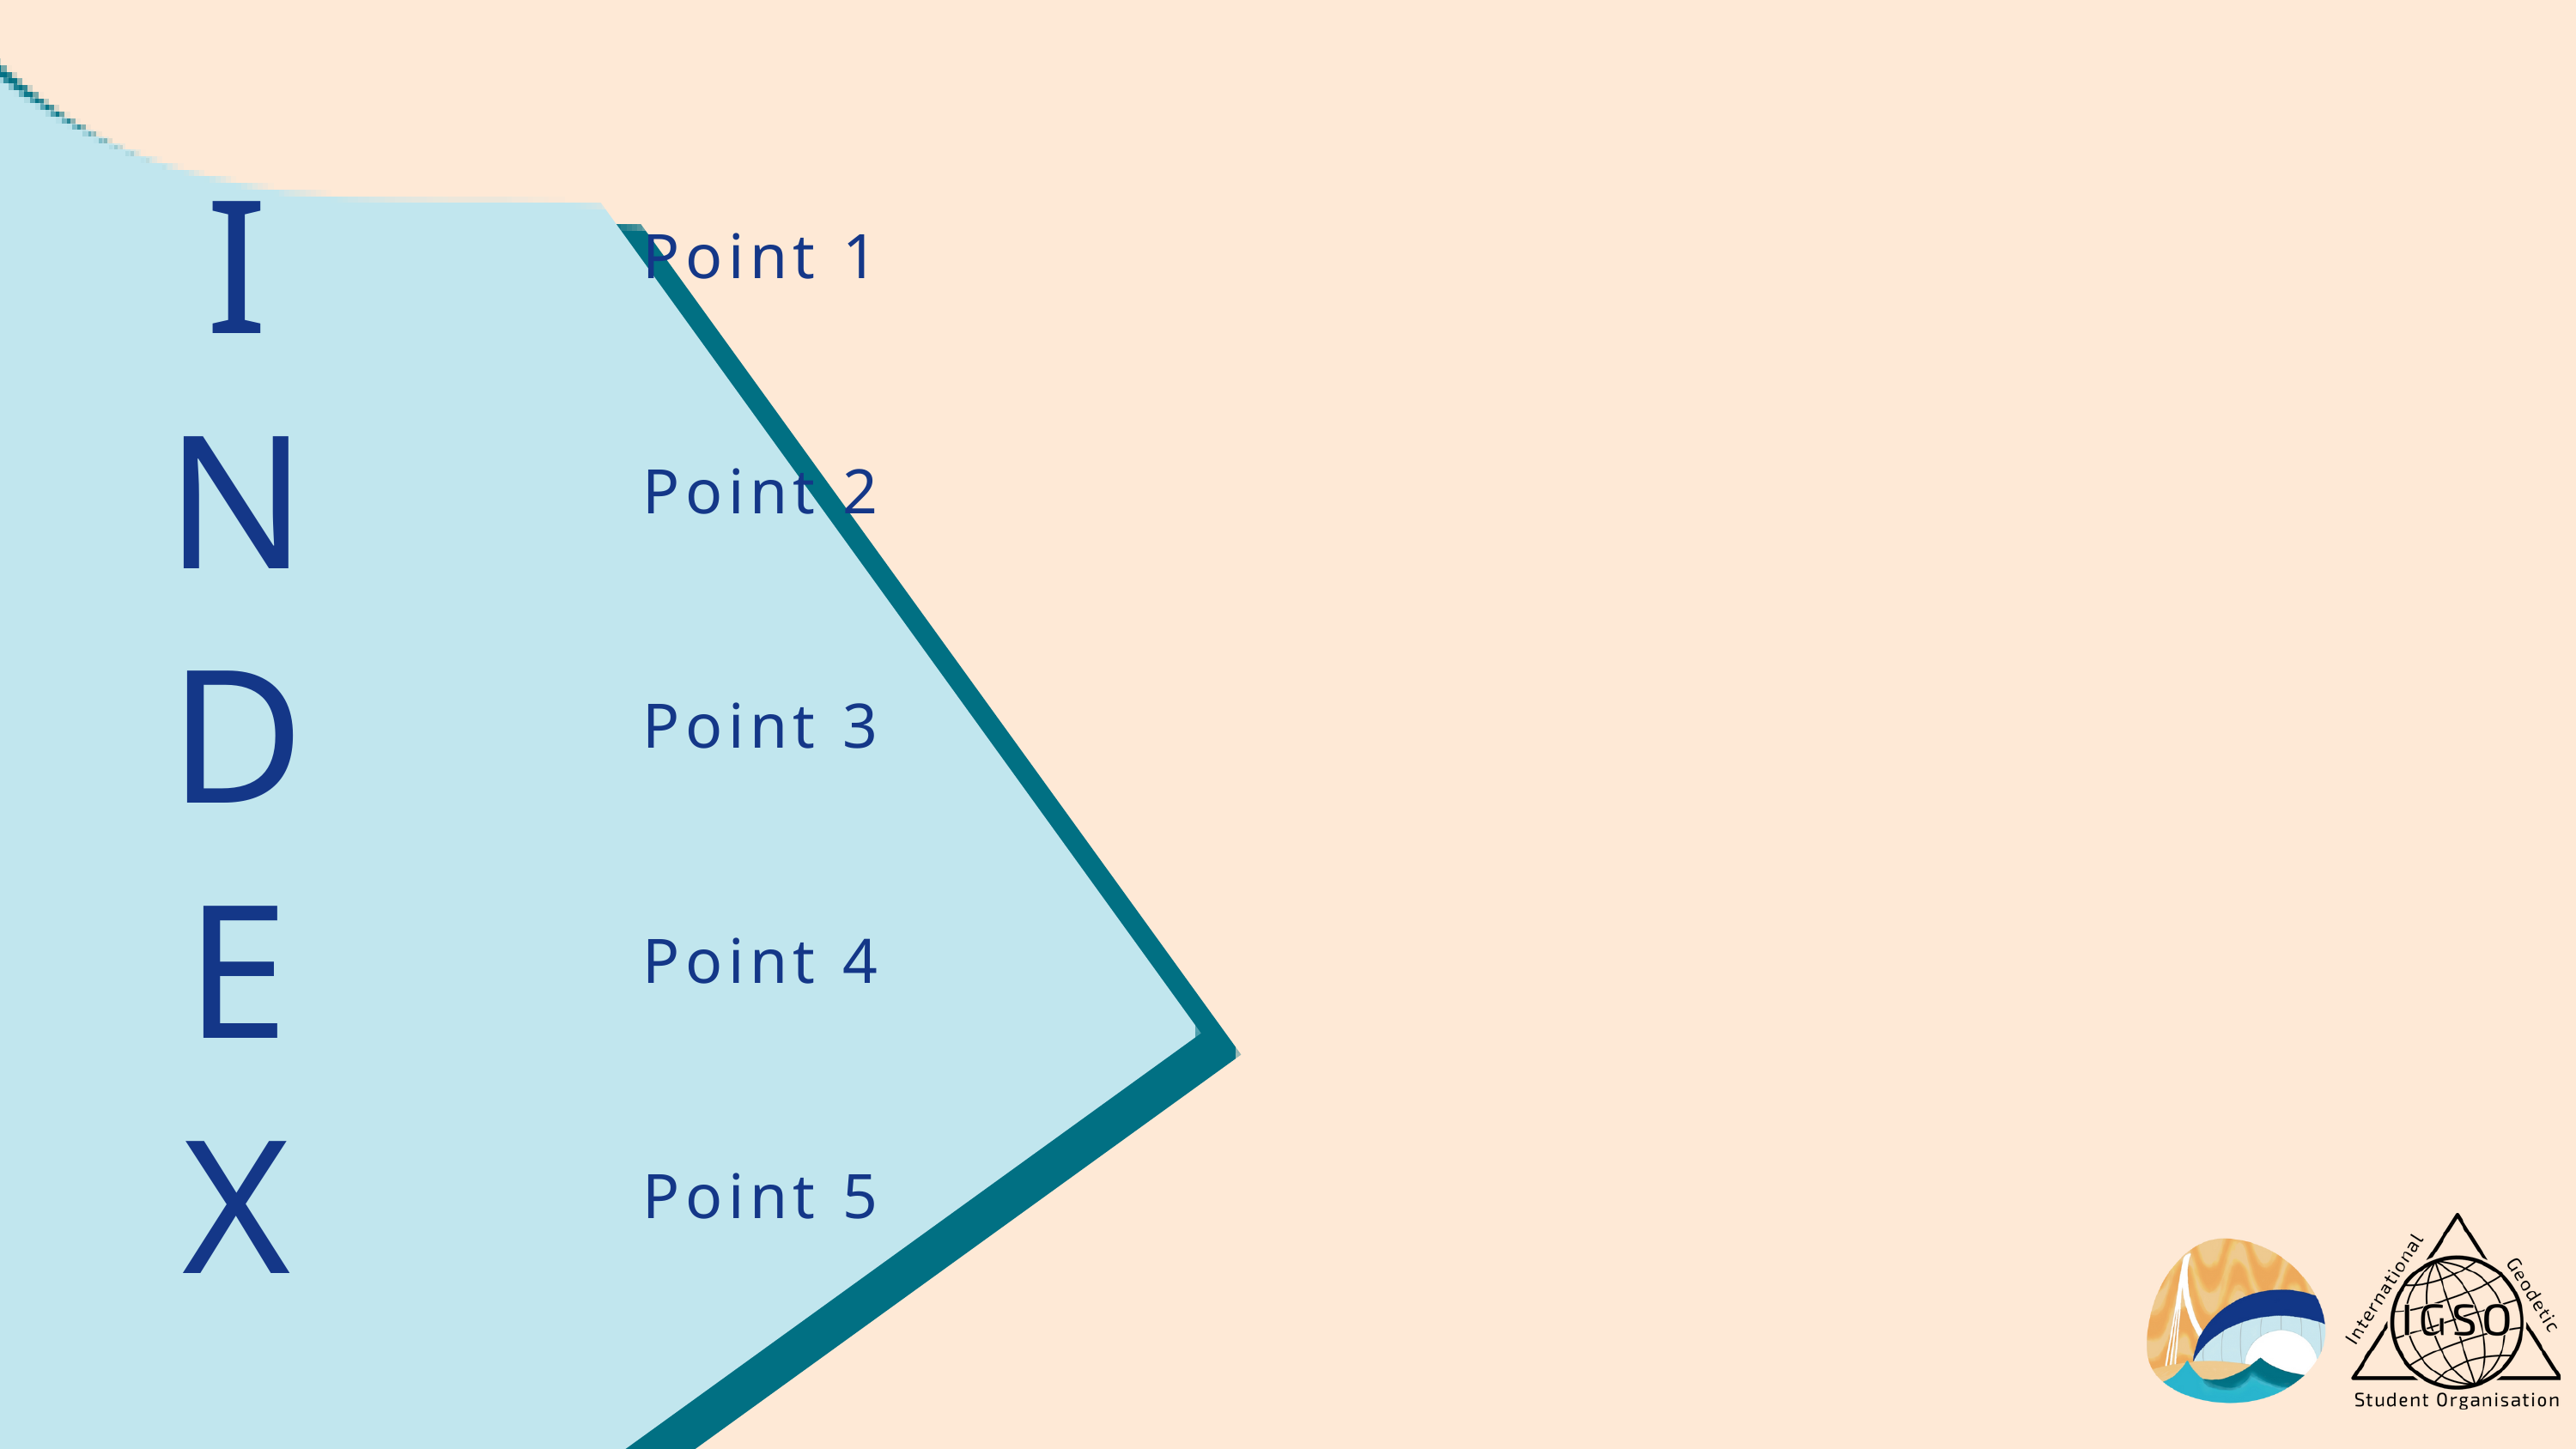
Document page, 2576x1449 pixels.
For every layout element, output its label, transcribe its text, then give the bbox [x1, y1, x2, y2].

text_box Point 1 [827, 217, 1293, 291]
text_box Point 2 [827, 452, 1412, 526]
picture [823, 761, 1242, 1188]
picture [823, 1231, 998, 1357]
text_box [2127, 1213, 2346, 1432]
picture [823, 526, 976, 688]
text_box [2345, 1213, 2561, 1410]
text_box Point 3 [827, 688, 1333, 761]
text_box Point 4 [827, 922, 1057, 997]
text_box Point 5 [827, 1157, 1057, 1231]
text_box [0, 0, 823, 1449]
